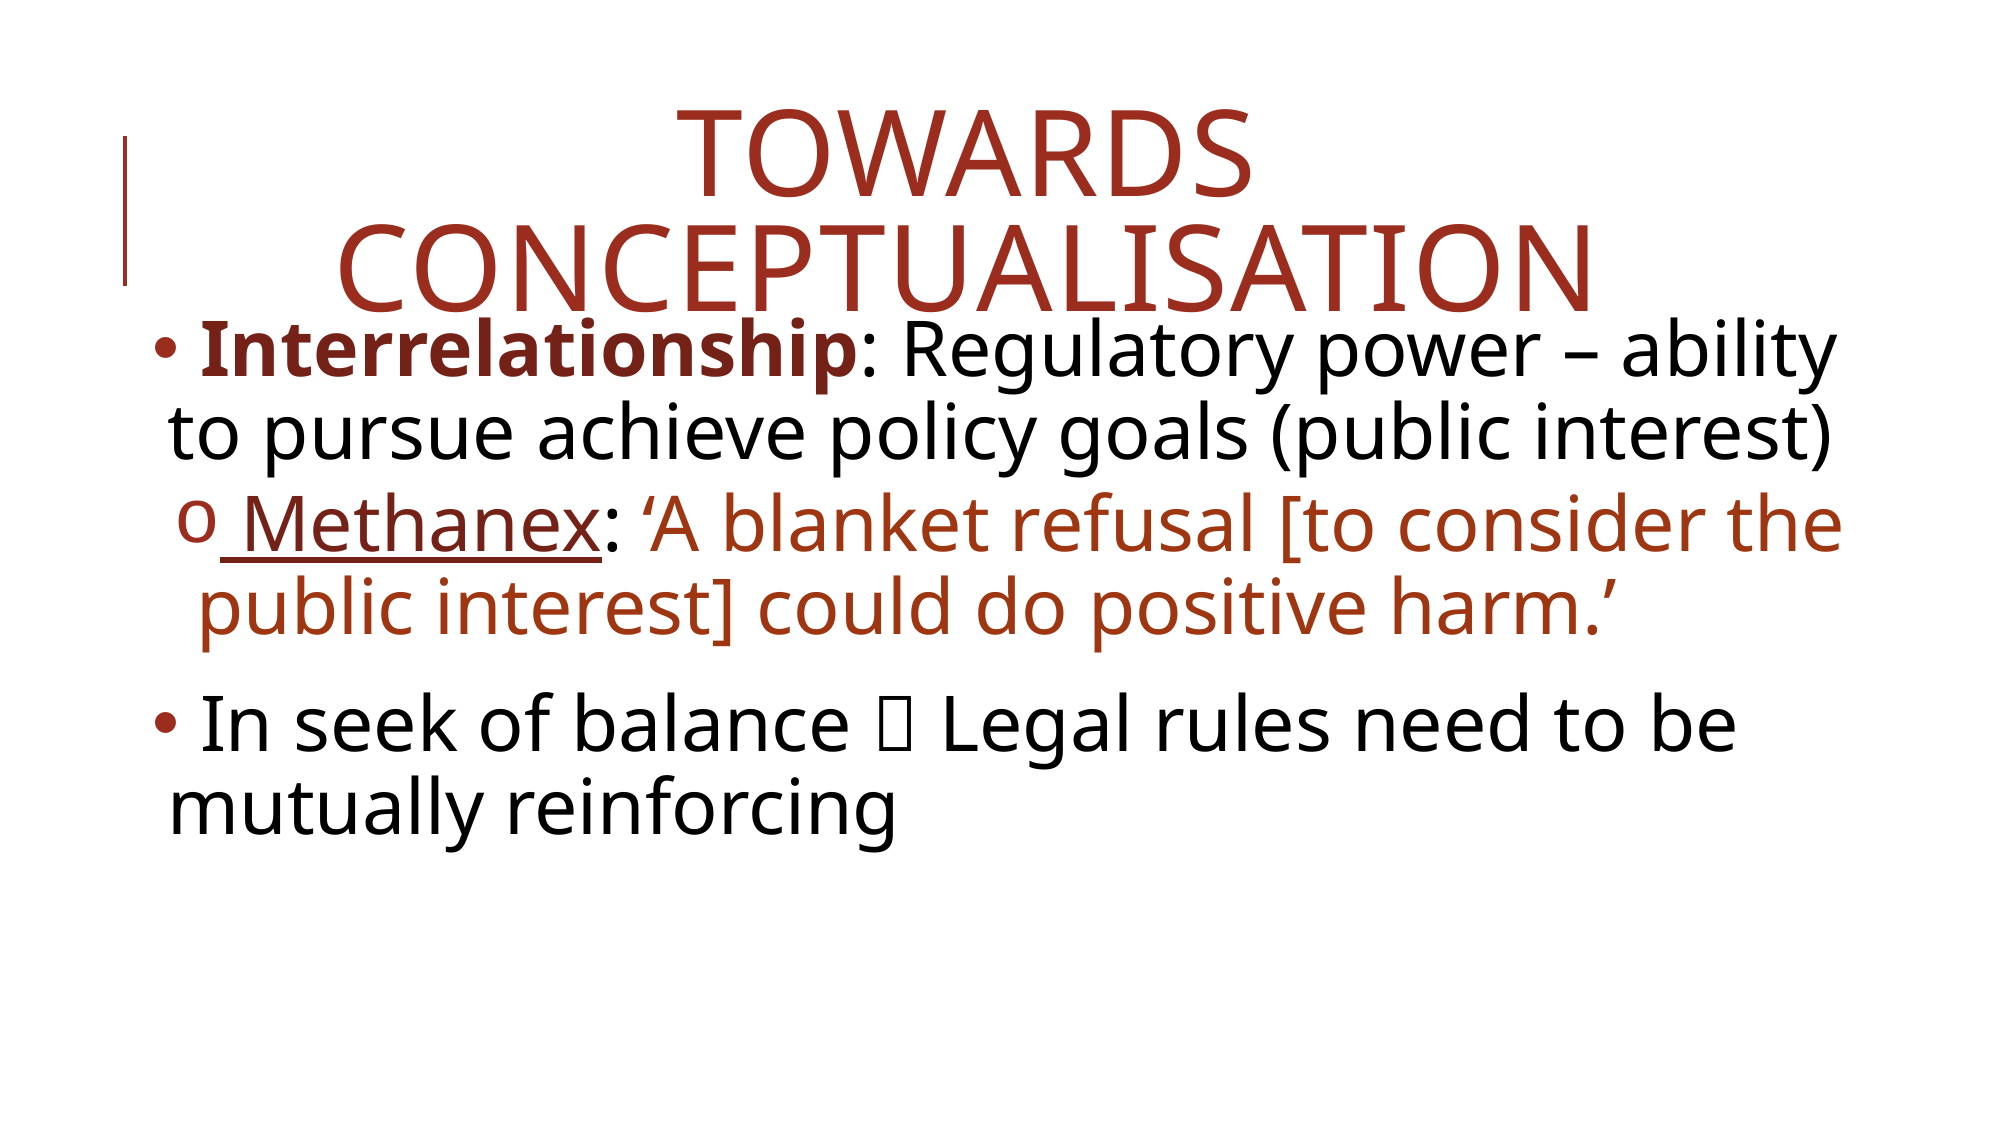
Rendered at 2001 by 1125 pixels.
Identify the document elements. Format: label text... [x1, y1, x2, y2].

title tOWARDS CONCEPTUALISATION [99, 96, 1836, 342]
list Interrelationship: Regulatory power – ability to pursue achieve policy goals (public interest) Methanex: ‘A blanket refusal [to consider the public interest] could do positive harm.’ In seek of balance  Legal rules need to be mutually reinforcing [145, 303, 1908, 1013]
